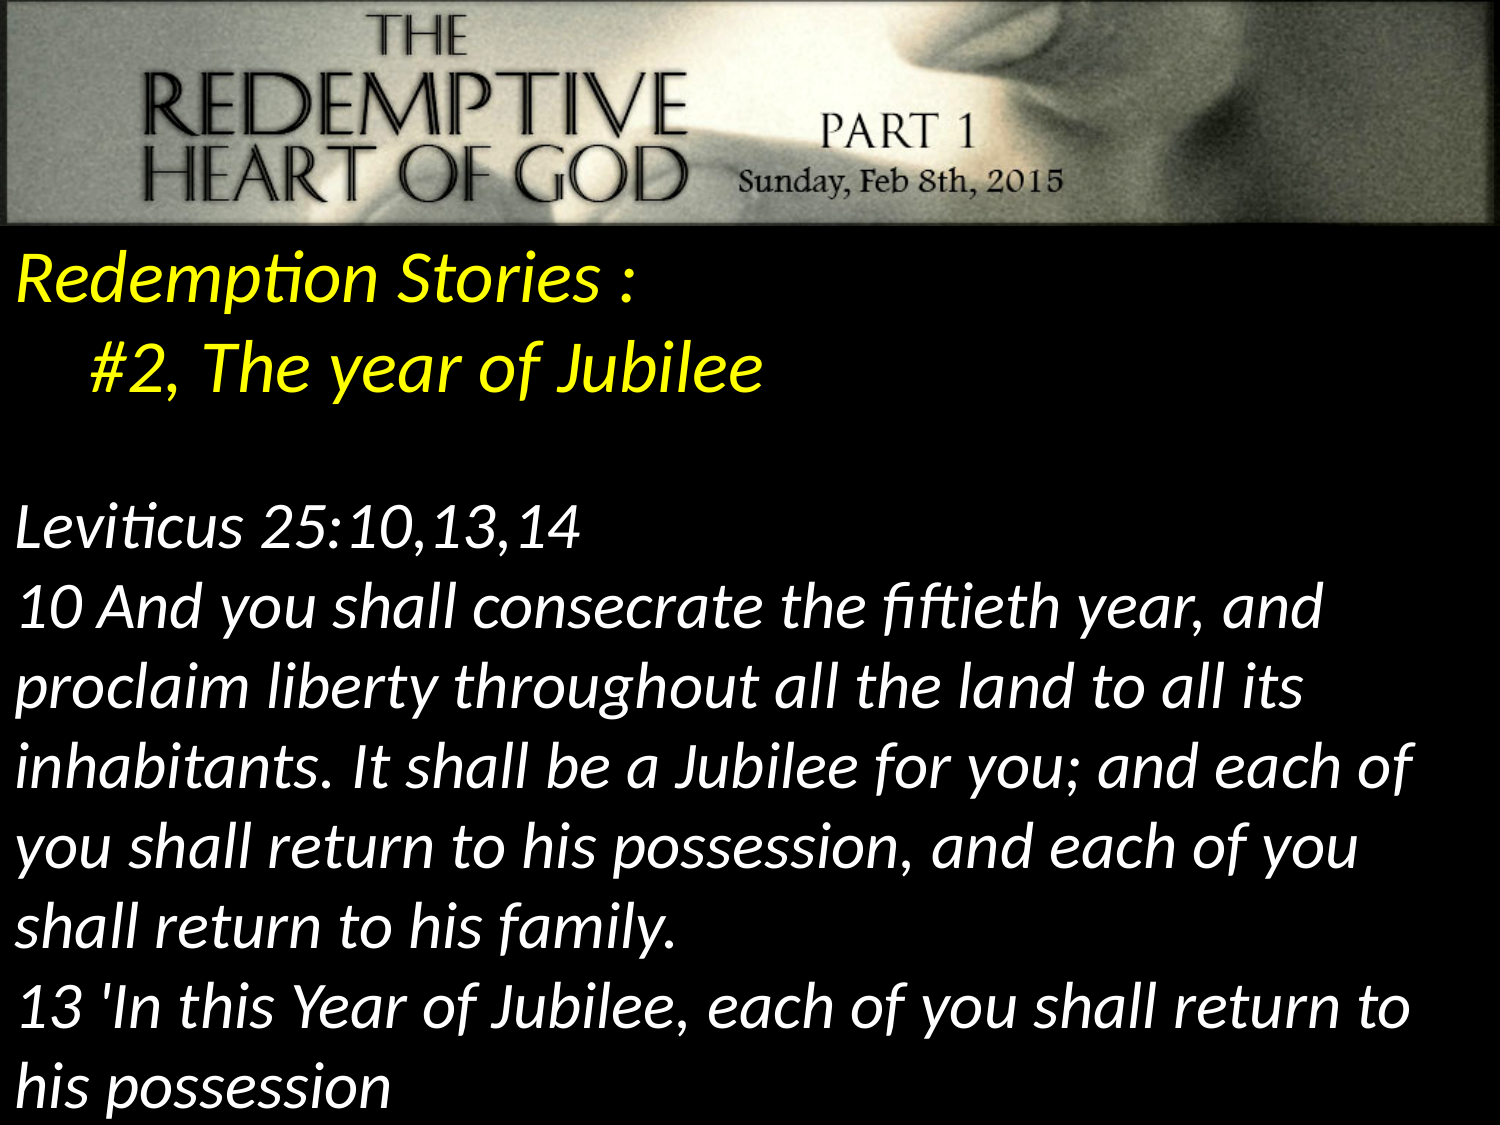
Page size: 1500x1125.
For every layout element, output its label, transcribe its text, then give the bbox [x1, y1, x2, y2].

picture [0, 0, 1500, 220]
text_box Leviticus 25:10,13,14 10 And you shall consecrate the fiftieth year, and proclaim liberty throughout all the land to all its inhabitants. It shall be a Jubilee for you; and each of you shall return to his possession, and each of you shall return to his family. 13 'In this Year of Jubilee, each of you shall return to his possession [0, 474, 1500, 1125]
text_box Redemption Stories : #2, The year of Jubilee [0, 220, 1500, 416]
